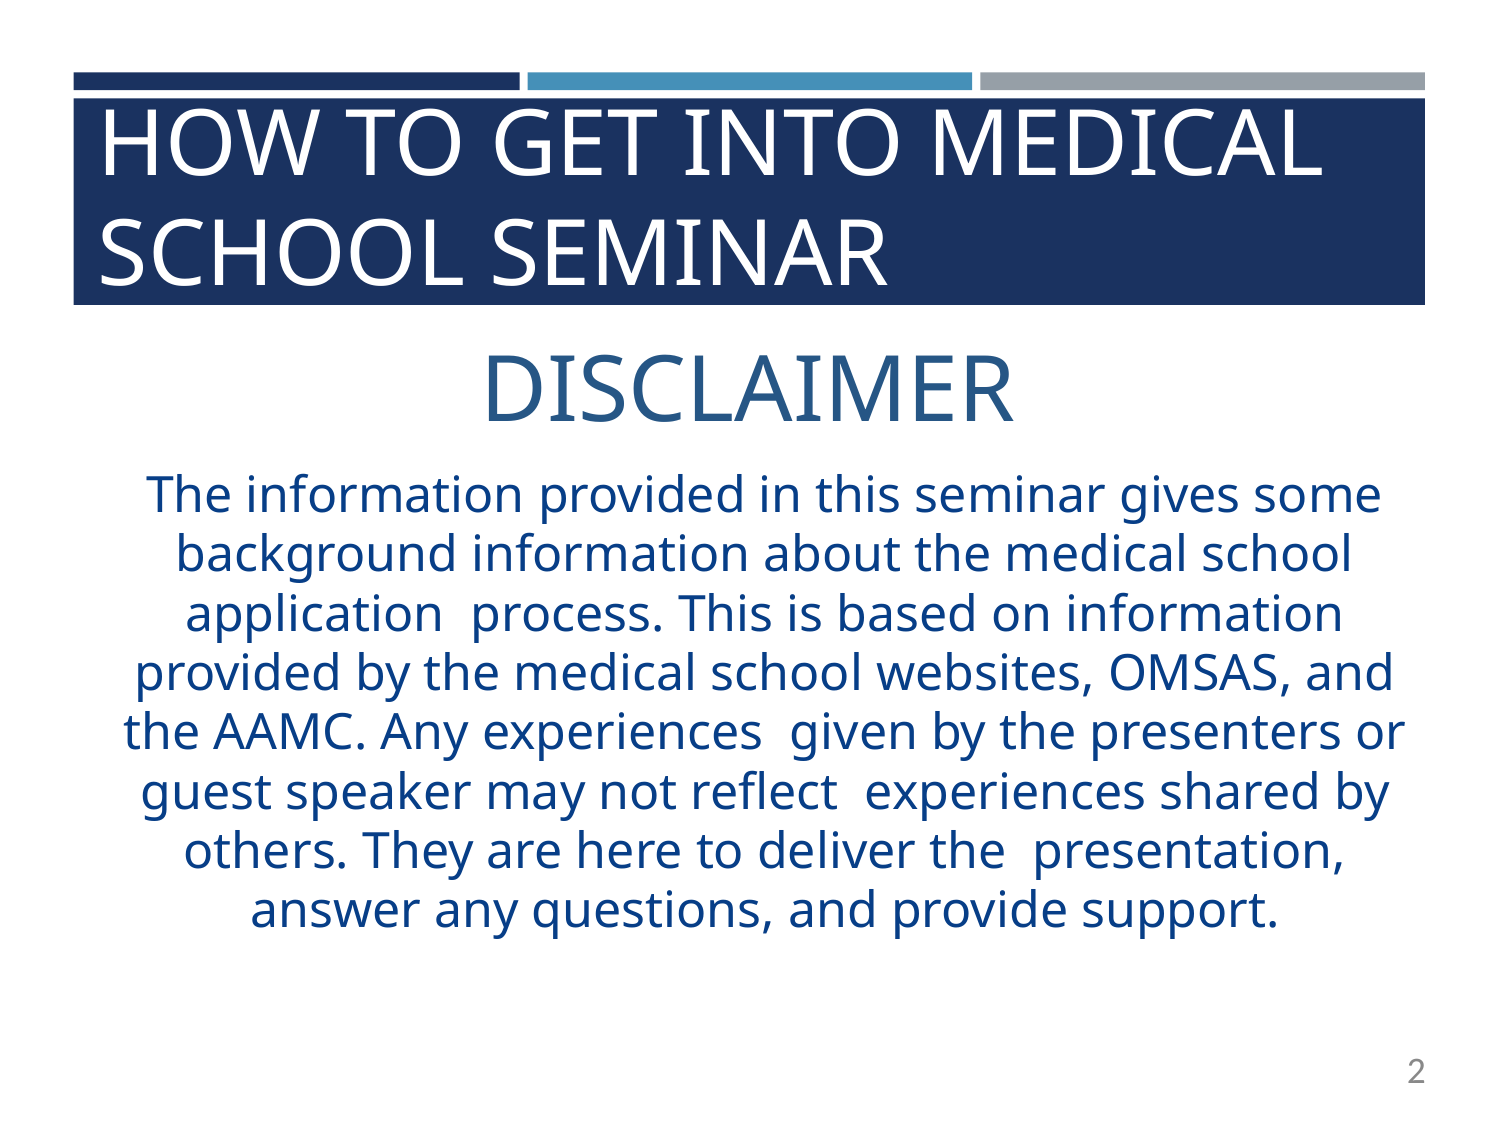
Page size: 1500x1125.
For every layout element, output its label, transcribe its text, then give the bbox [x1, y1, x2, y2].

title HOW TO GET INTO MEDICAL SCHOOL SEMINAR [95, 80, 1407, 305]
text_box The information provided in this seminar gives some background information about the medical school application process. This is based on information provided by the medical school websites, OMSAS, and the AAMC. Any experiences given by the presenters or guest speaker may not reﬂect experiences shared by others. They are here to deliver the presentation, answer any questions, and provide support. [113, 462, 1417, 963]
text_box DISCLAIMER [91, 326, 1403, 440]
text_box 2 [1402, 1045, 1430, 1096]
